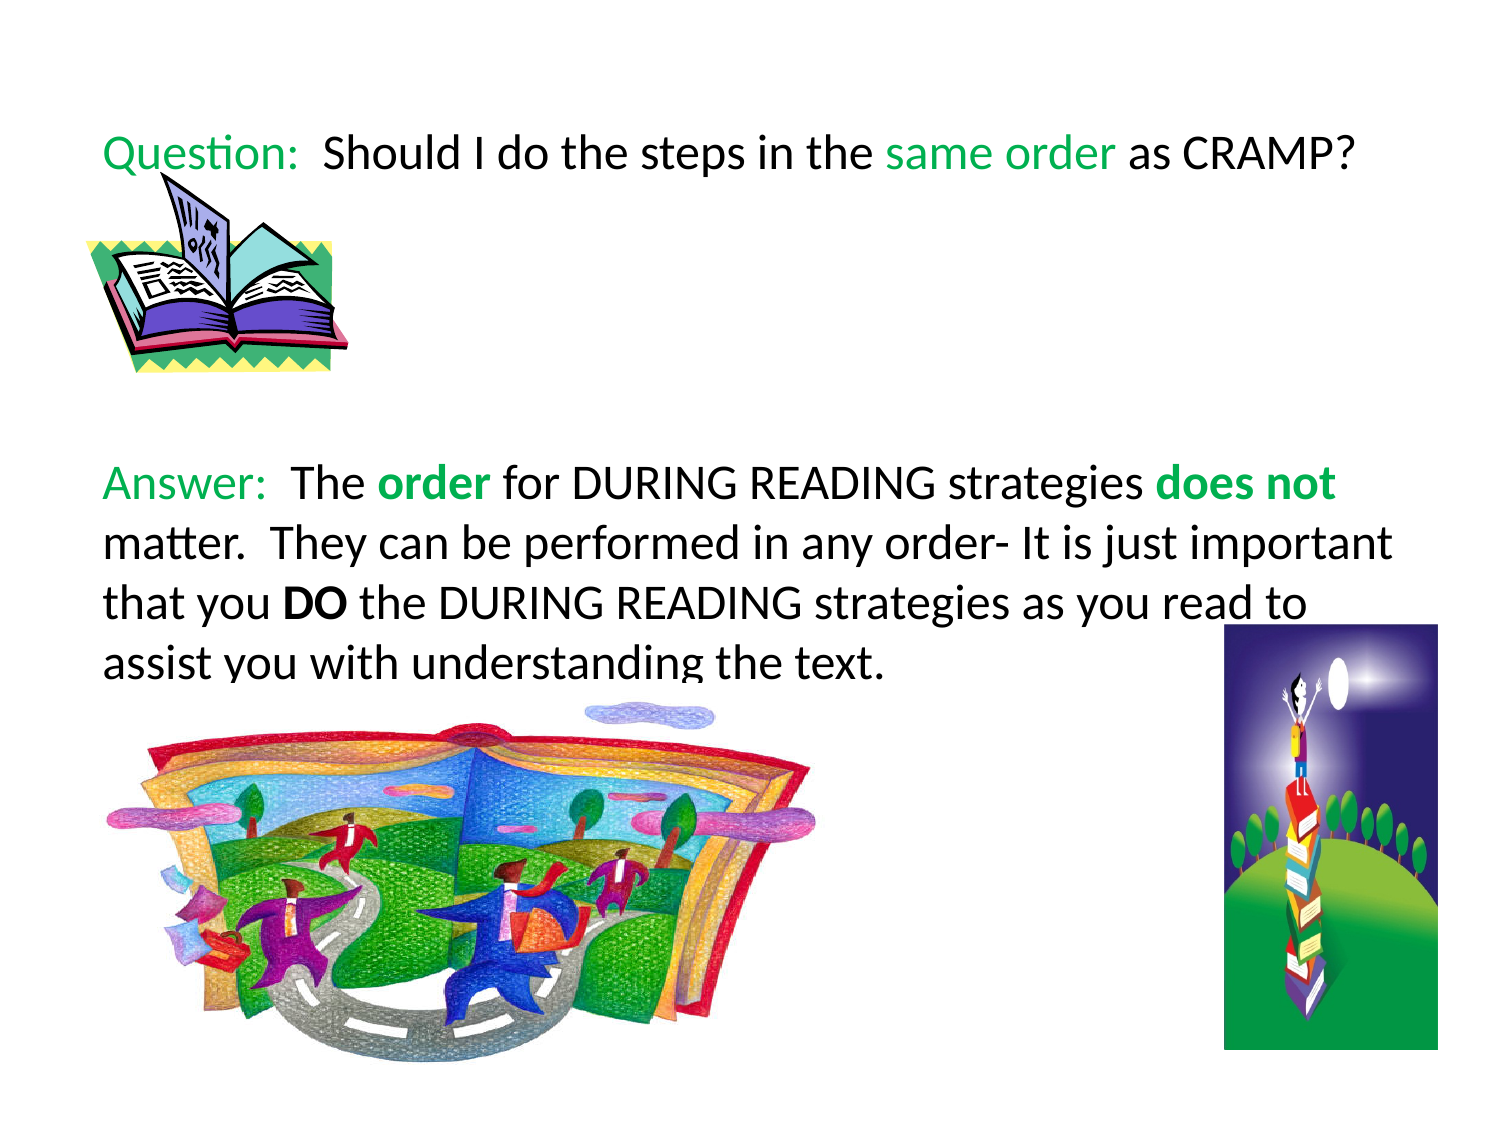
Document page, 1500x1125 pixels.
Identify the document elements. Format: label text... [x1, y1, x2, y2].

text_box Question: Should I do the steps in the same order as CRAMP? Answer: The order for DURING READING strategies does not matter. They can be performed in any order- It is just important that you DO the DURING READING strategies as you read to assist you with understanding the text. [87, 112, 1438, 743]
picture [1224, 624, 1438, 1051]
picture [99, 682, 825, 1076]
picture [85, 169, 351, 375]
